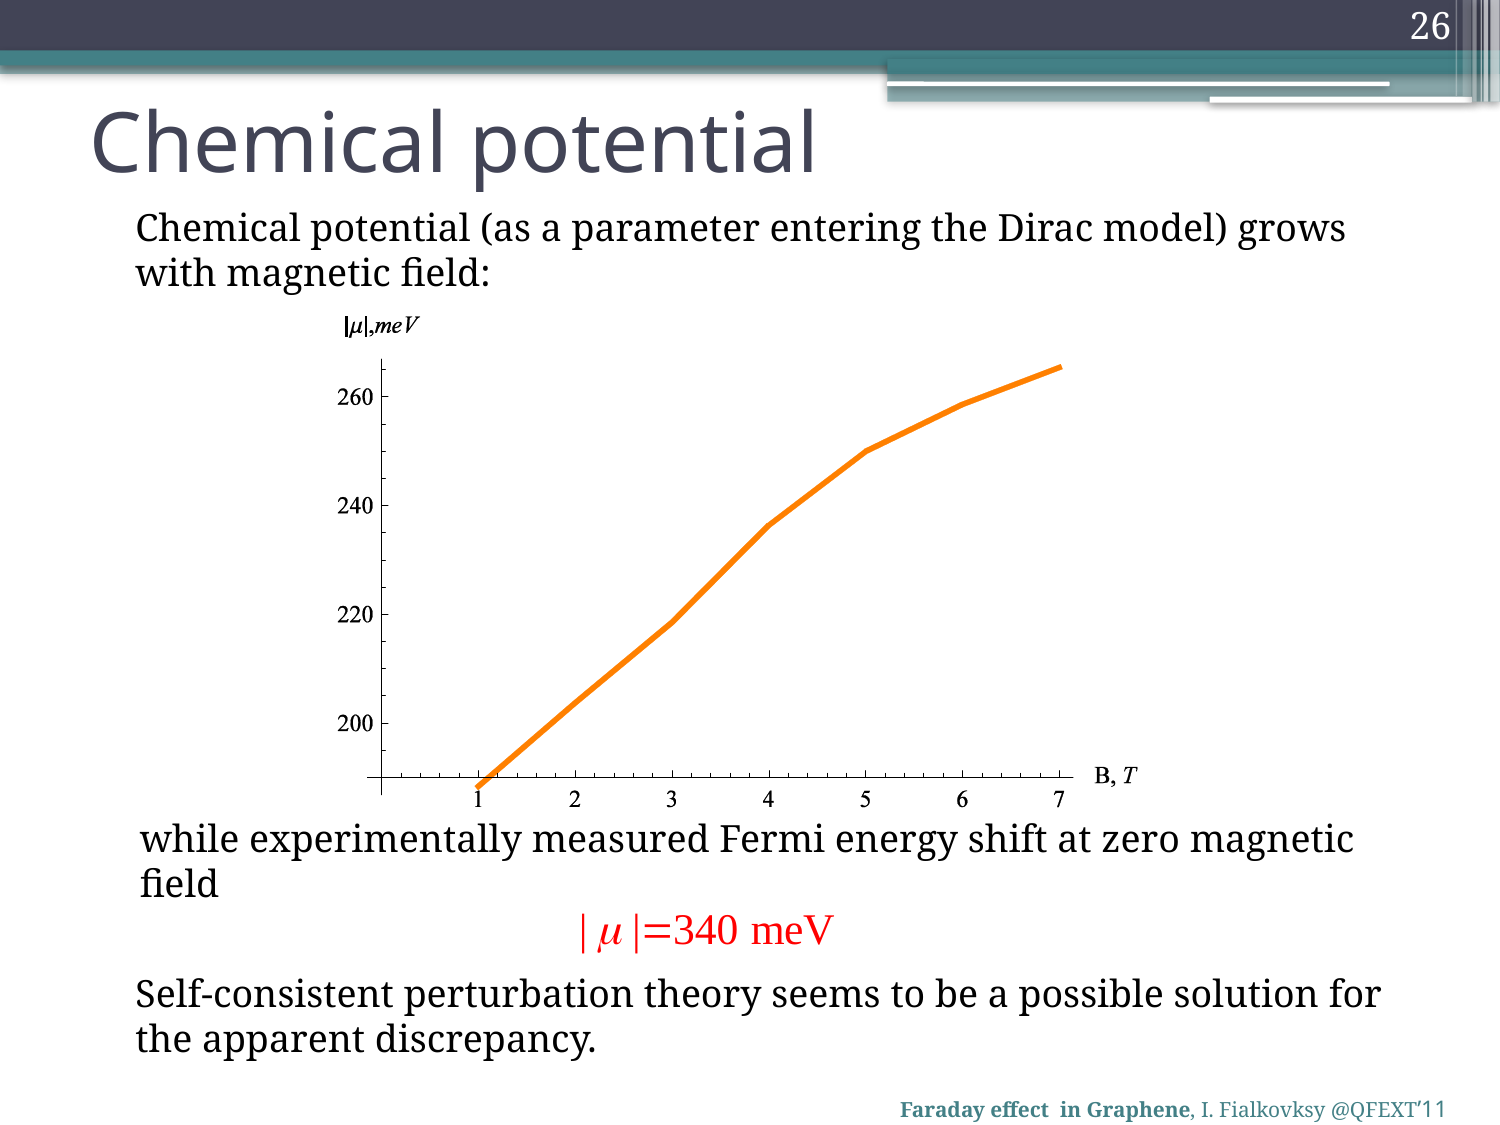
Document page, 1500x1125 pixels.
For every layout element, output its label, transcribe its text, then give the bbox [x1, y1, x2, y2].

text_box while experimentally measured Fermi energy shift at zero magnetic field [125, 807, 1405, 912]
footer Faraday effect in Graphene, I. Fialkovksy @QFEXT’11 [800, 1087, 1463, 1125]
text_box Chemical potential (as a parameter entering the Dirac model) grows with magnetic field: [120, 197, 1400, 302]
title Chemical potential [75, 45, 1425, 233]
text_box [574, 903, 845, 963]
picture [337, 308, 1138, 813]
text_box Self-consistent perturbation theory seems to be a possible solution for the apparent discrepancy. [120, 963, 1400, 1068]
slide_number 26 [1341, 0, 1466, 61]
